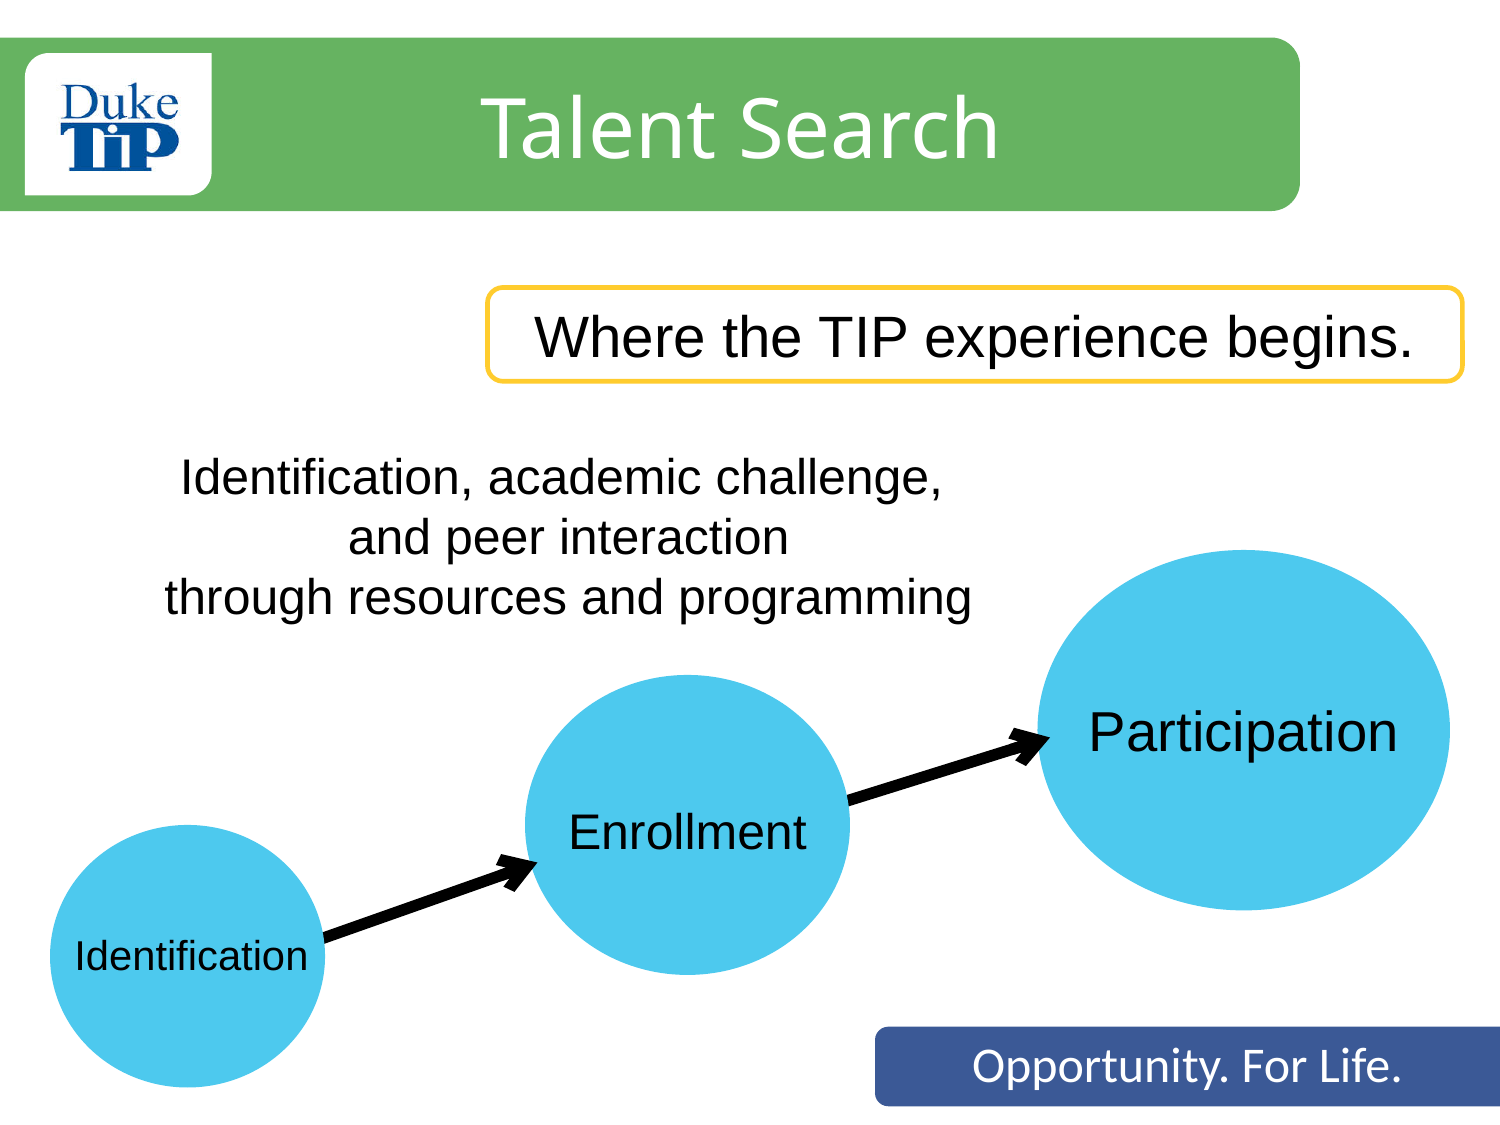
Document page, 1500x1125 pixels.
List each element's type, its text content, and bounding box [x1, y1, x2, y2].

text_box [854, 737, 1051, 801]
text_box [524, 674, 851, 976]
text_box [341, 862, 538, 938]
text_box Where the TIP experience begins. [487, 287, 1463, 382]
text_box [47, 824, 336, 1088]
text_box Talent Search [185, 67, 1298, 183]
picture [24, 53, 212, 196]
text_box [1037, 549, 1451, 911]
text_box Identification, academic challenge, and peer interaction through resources and programming [0, 437, 1225, 633]
